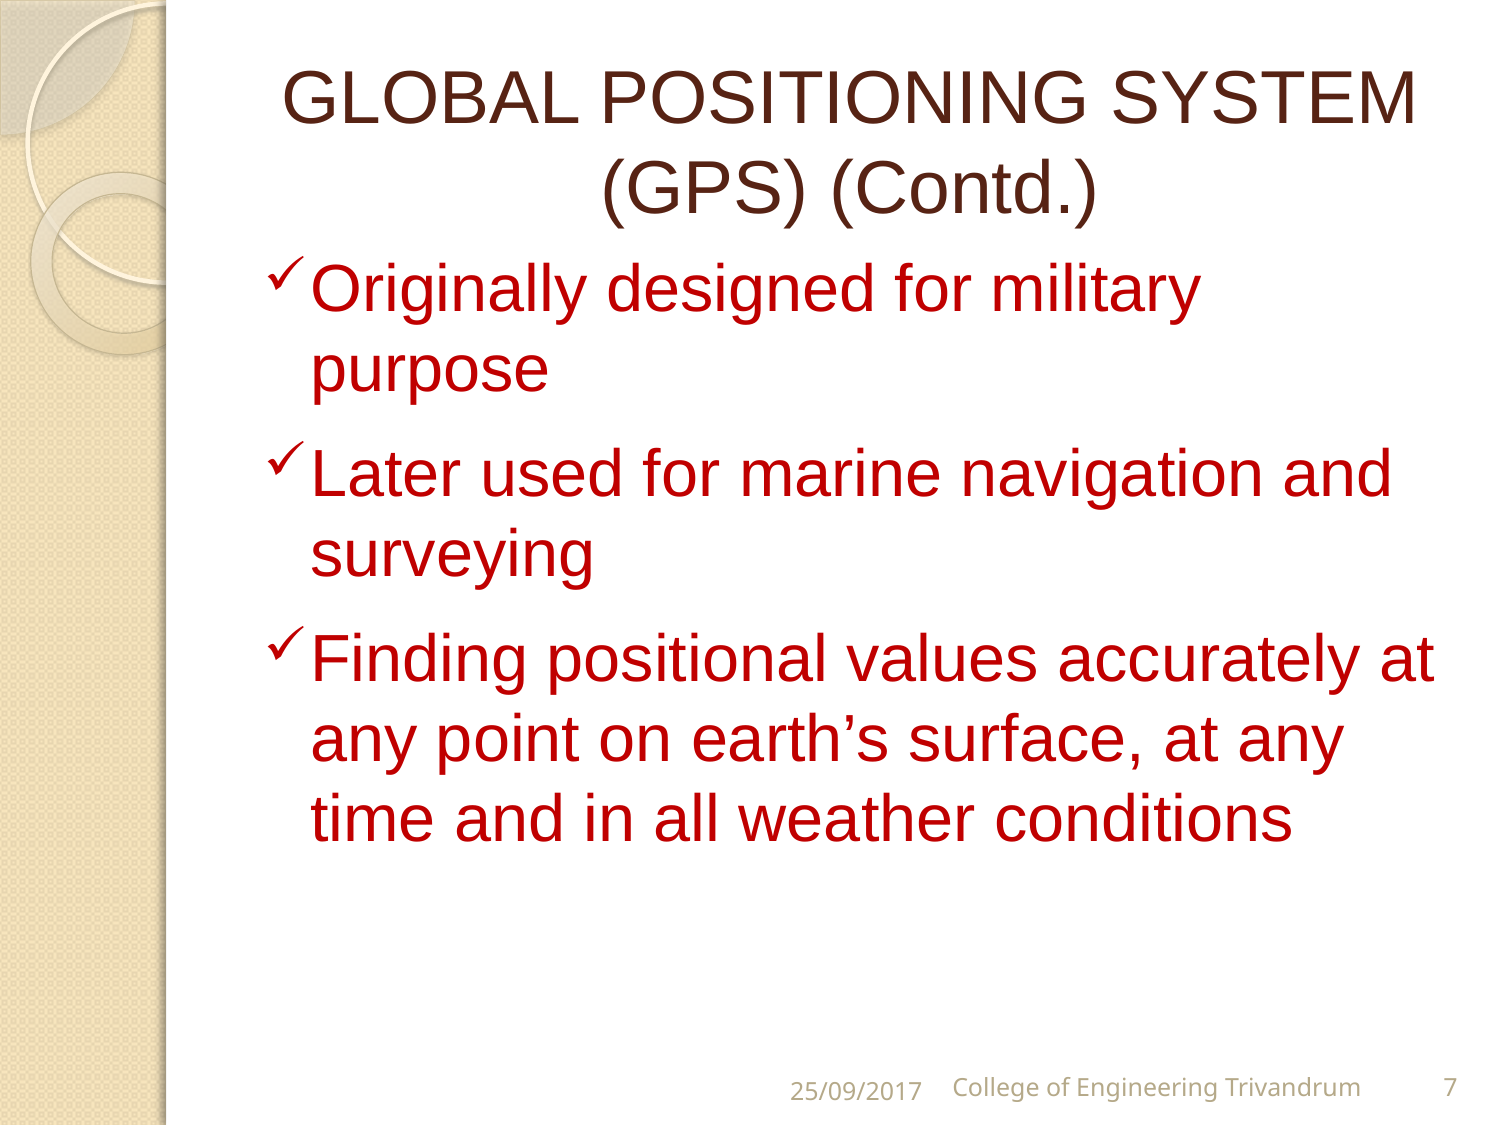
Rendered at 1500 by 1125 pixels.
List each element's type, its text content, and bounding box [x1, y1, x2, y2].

title GLOBAL POSITIONING SYSTEM (GPS) (Contd.) [235, 45, 1466, 233]
footer College of Engineering Trivandrum [937, 1034, 1413, 1113]
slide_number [587, 1034, 937, 1113]
list Originally designed for military purpose Later used for marine navigation and surveying Finding positional values accurately at any point on earth’s surface, at any time and in all weather conditions [235, 237, 1466, 1025]
slide_number 7 [1413, 1034, 1488, 1113]
